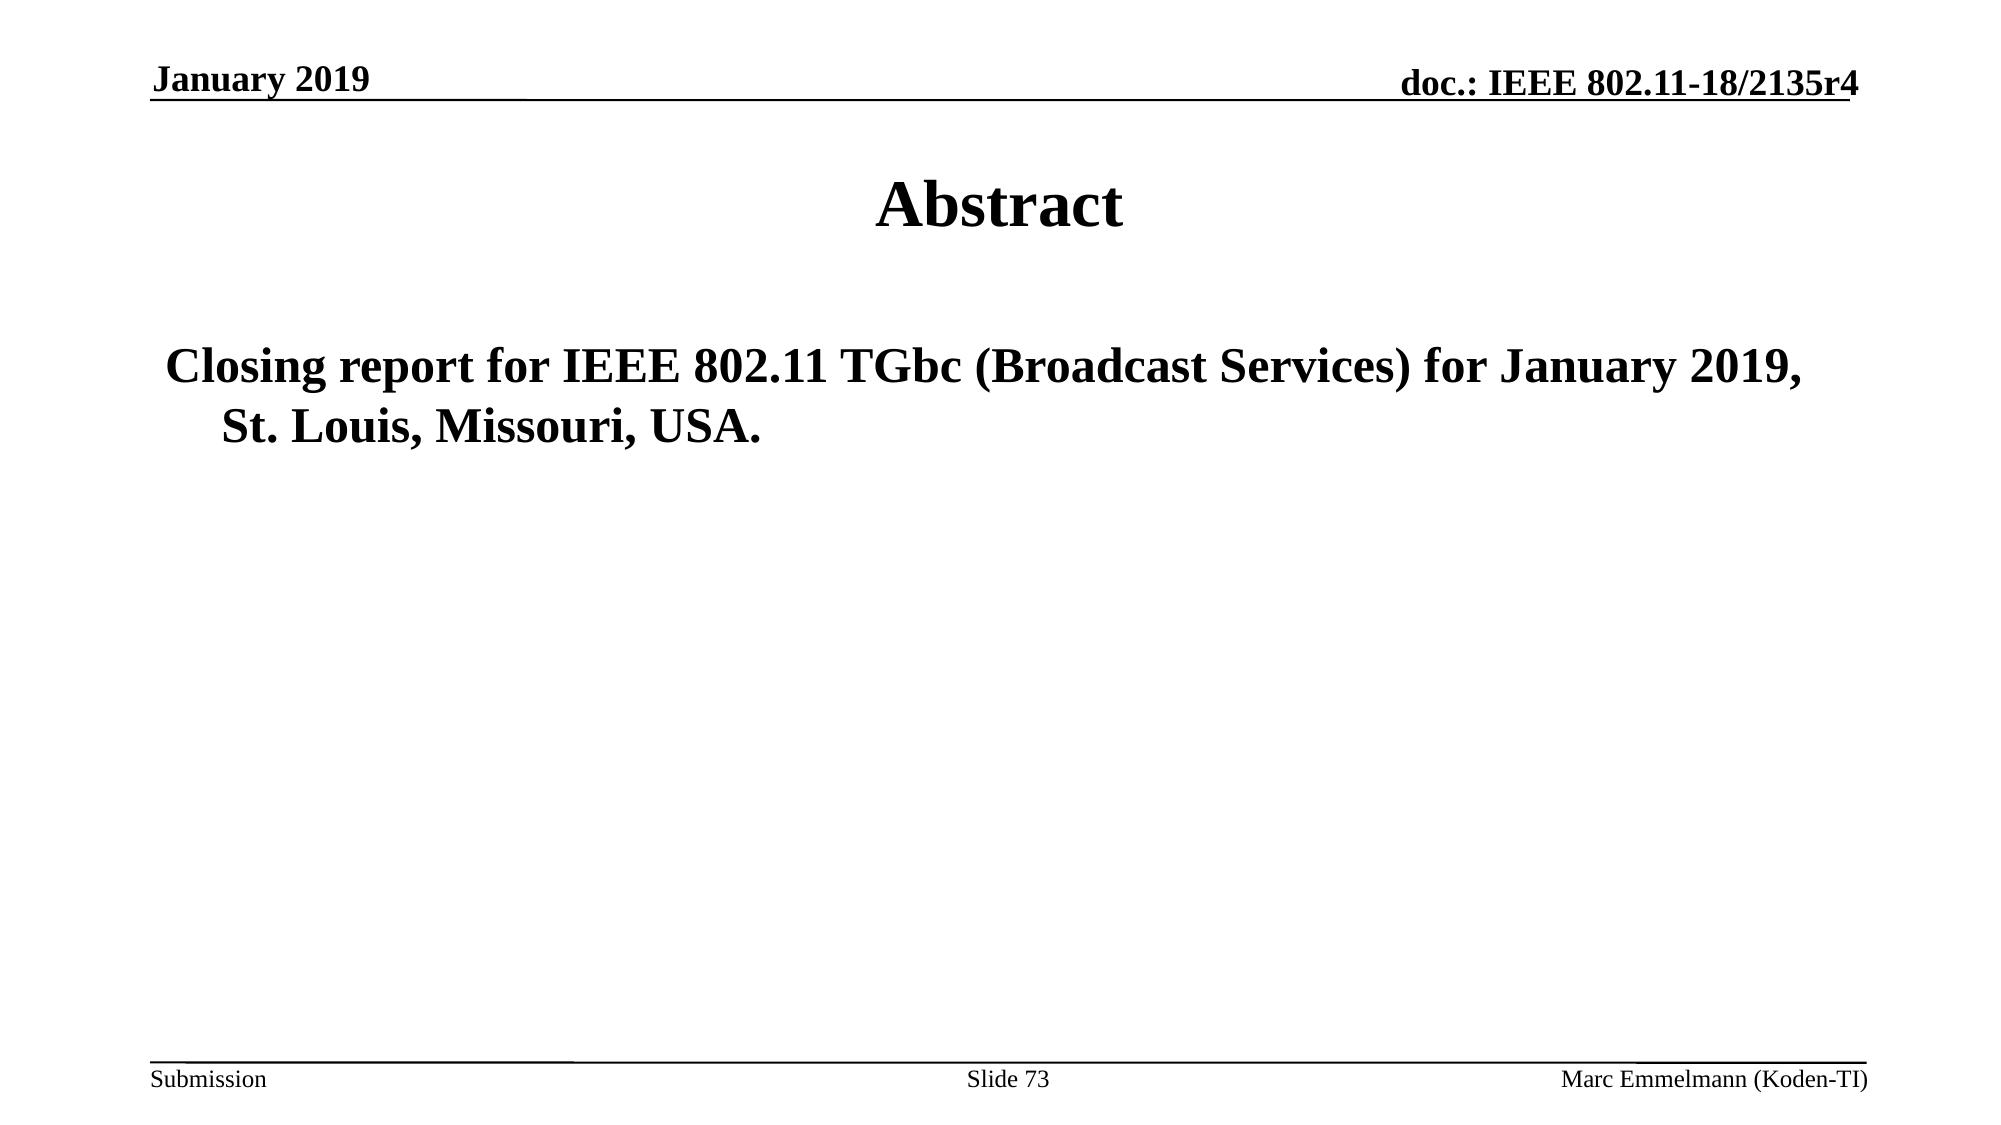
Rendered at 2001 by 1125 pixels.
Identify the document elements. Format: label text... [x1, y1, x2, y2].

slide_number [152, 54, 563, 100]
footer Marc Emmelmann (Koden-TI) [1171, 1061, 1869, 1093]
list Closing report for IEEE 802.11 TGbc (Broadcast Services) for January 2019, St. Louis, Missouri, USA. [149, 324, 1850, 1000]
title Abstract [149, 112, 1850, 288]
slide_number Slide 73 [950, 1061, 1067, 1123]
